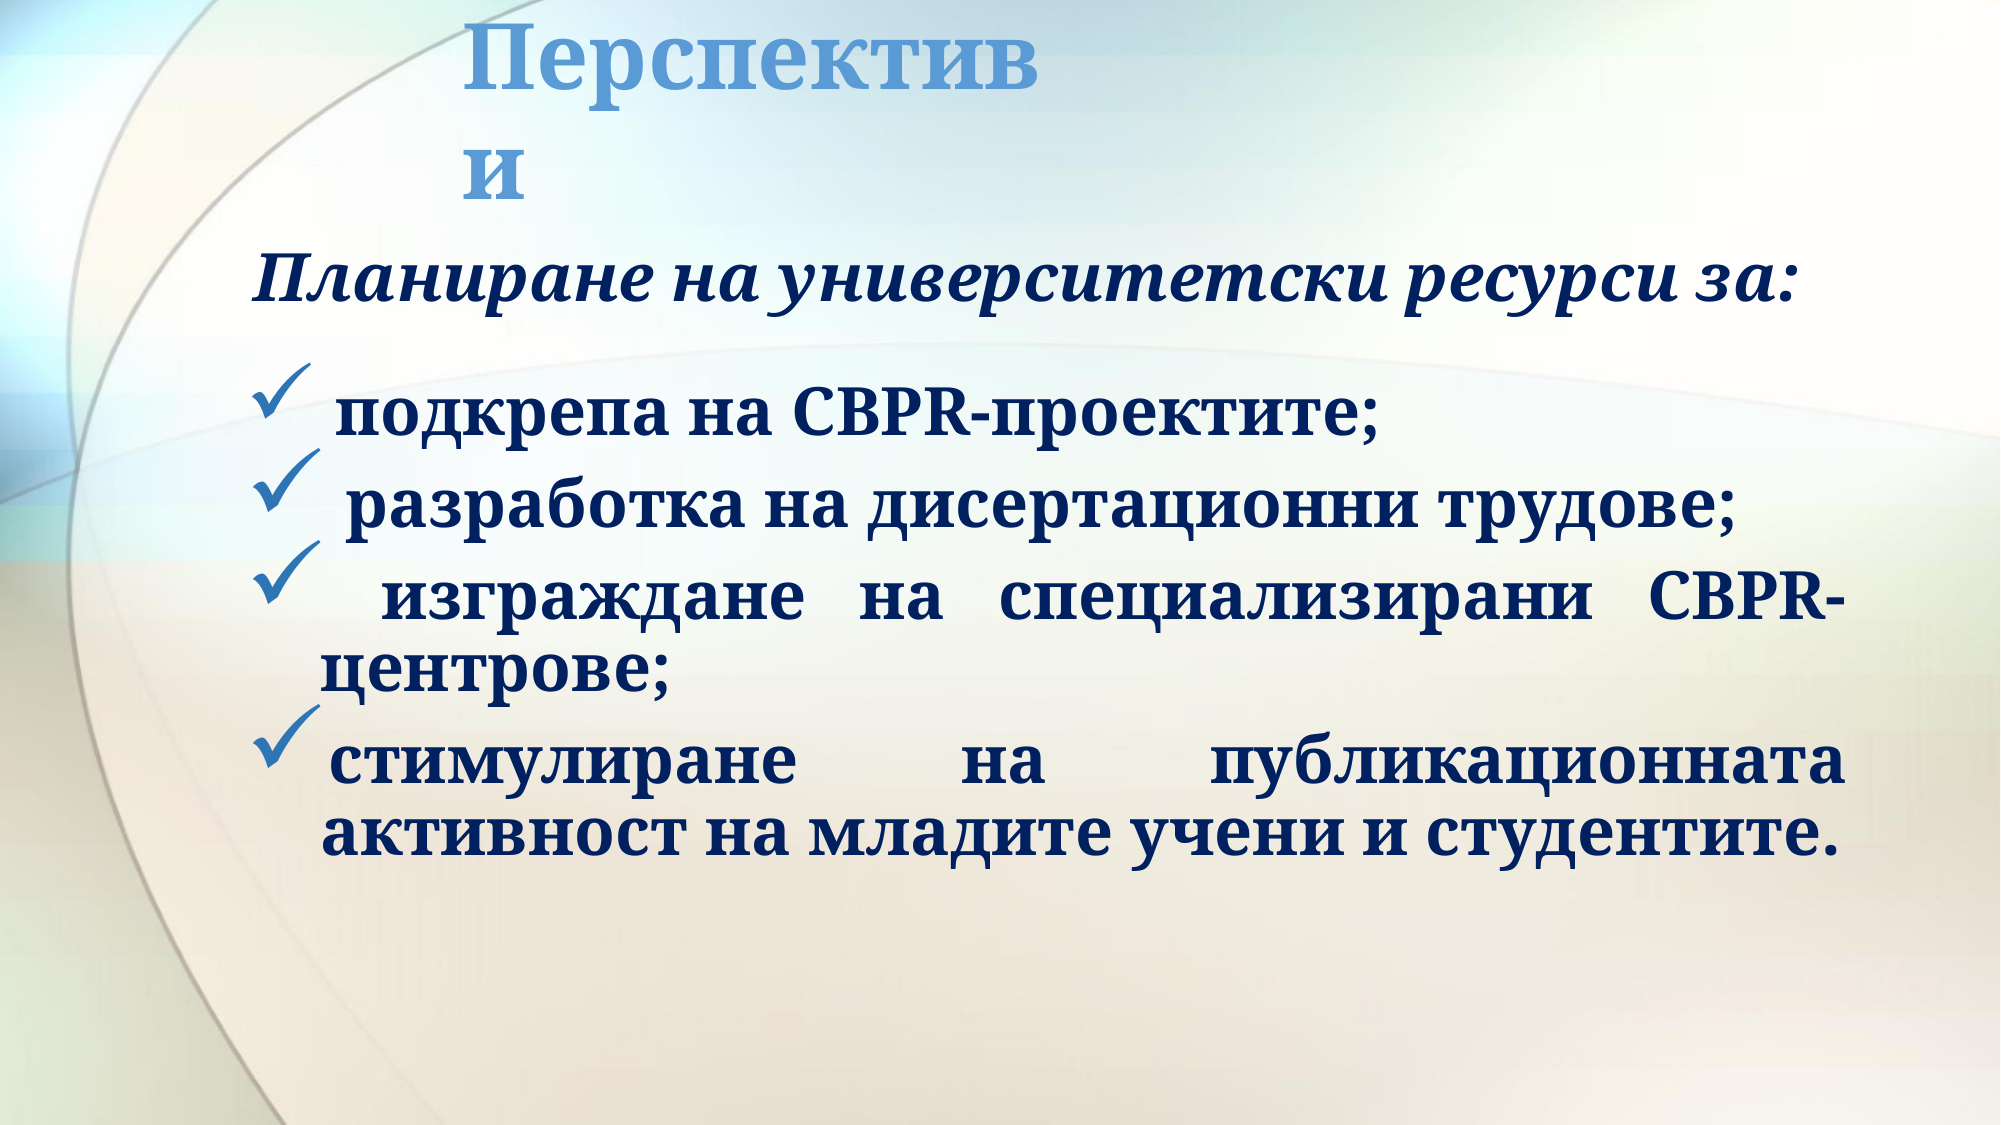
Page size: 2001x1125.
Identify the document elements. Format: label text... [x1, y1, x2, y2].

title Перспективи [447, 42, 1079, 174]
picture [0, 0, 2001, 1125]
list Планиране на университетски ресурси за: подкрепа на CBPR-проектите; разработка на дисертационни трудове; изграждане на специализирани CBPR-центрове; стимулиране на публикационната активност на младите учени и студентите. [192, 226, 1863, 1014]
